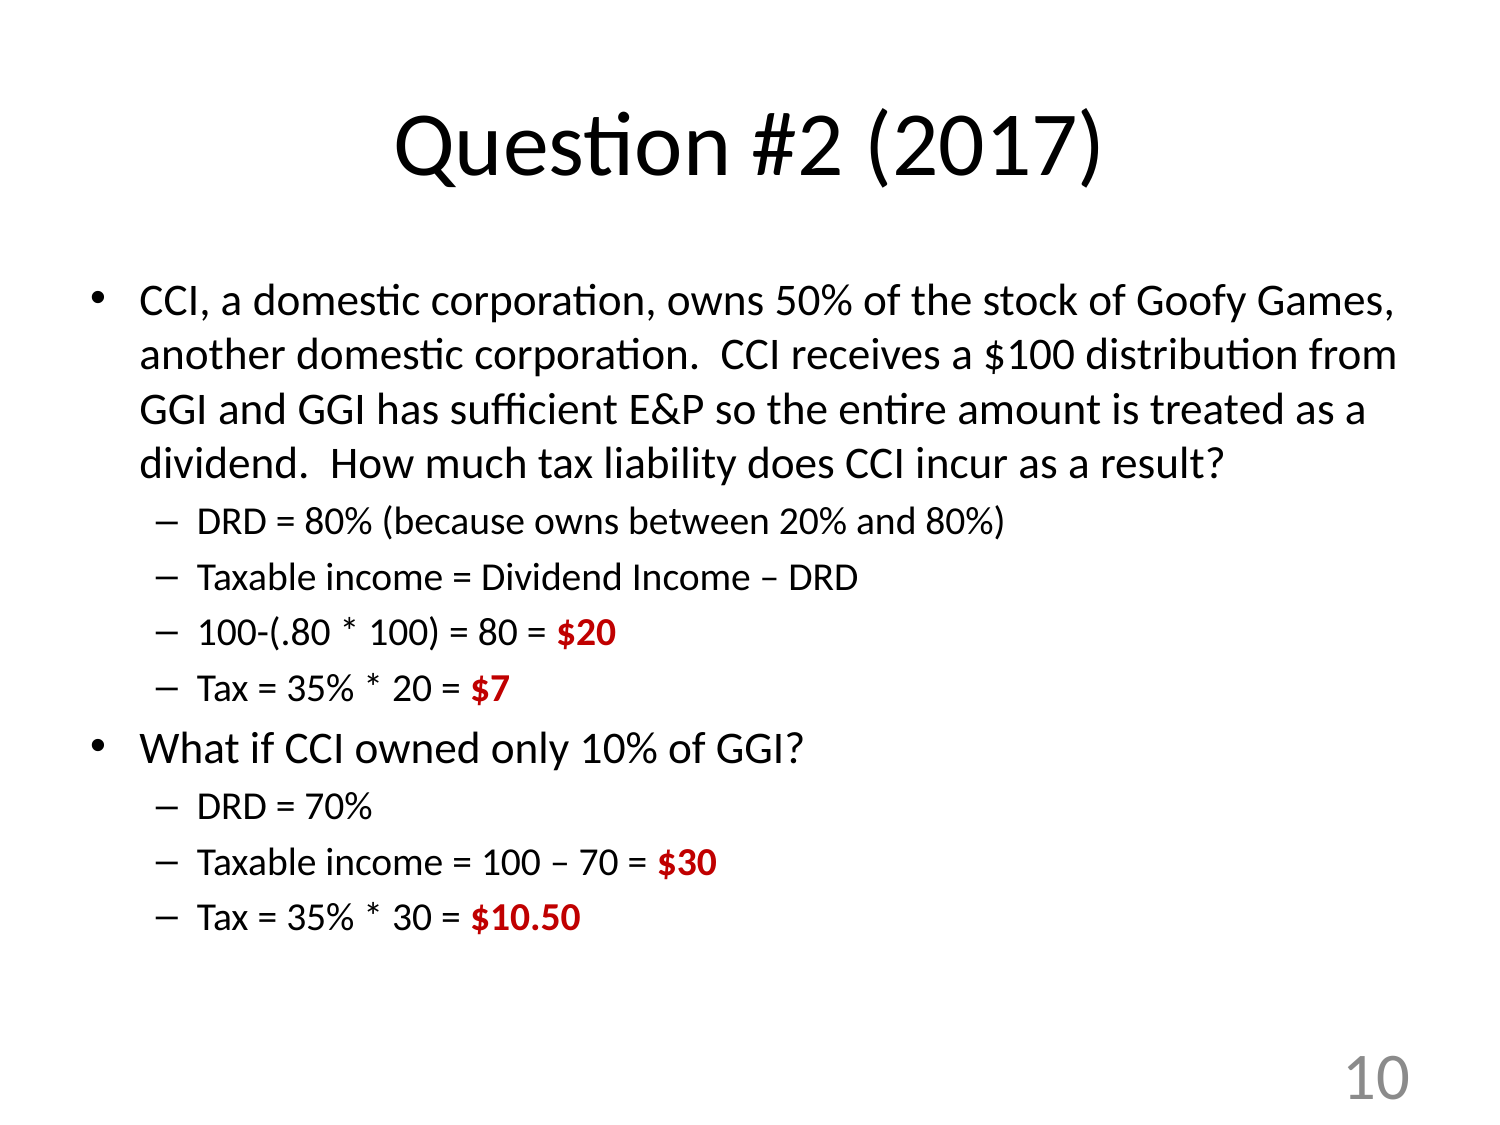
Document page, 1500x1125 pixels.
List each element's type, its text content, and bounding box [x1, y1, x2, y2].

slide_number 10 [1074, 1042, 1425, 1103]
title Question #2 (2017) [75, 45, 1425, 233]
list CCI, a domestic corporation, owns 50% of the stock of Goofy Games, another domestic corporation. CCI receives a $100 distribution from GGI and GGI has sufficient E&P so the entire amount is treated as a dividend. How much tax liability does CCI incur as a result? DRD = 80% (because owns between 20% and 80%) Taxable income = Dividend Income – DRD 100-(.80 * 100) = 80 = $20 Tax = 35% * 20 = $7 What if CCI owned only 10% of GGI? DRD = 70% Taxable income = 100 – 70 = $30 Tax = 35% * 30 = $10.50 [75, 262, 1425, 1005]
